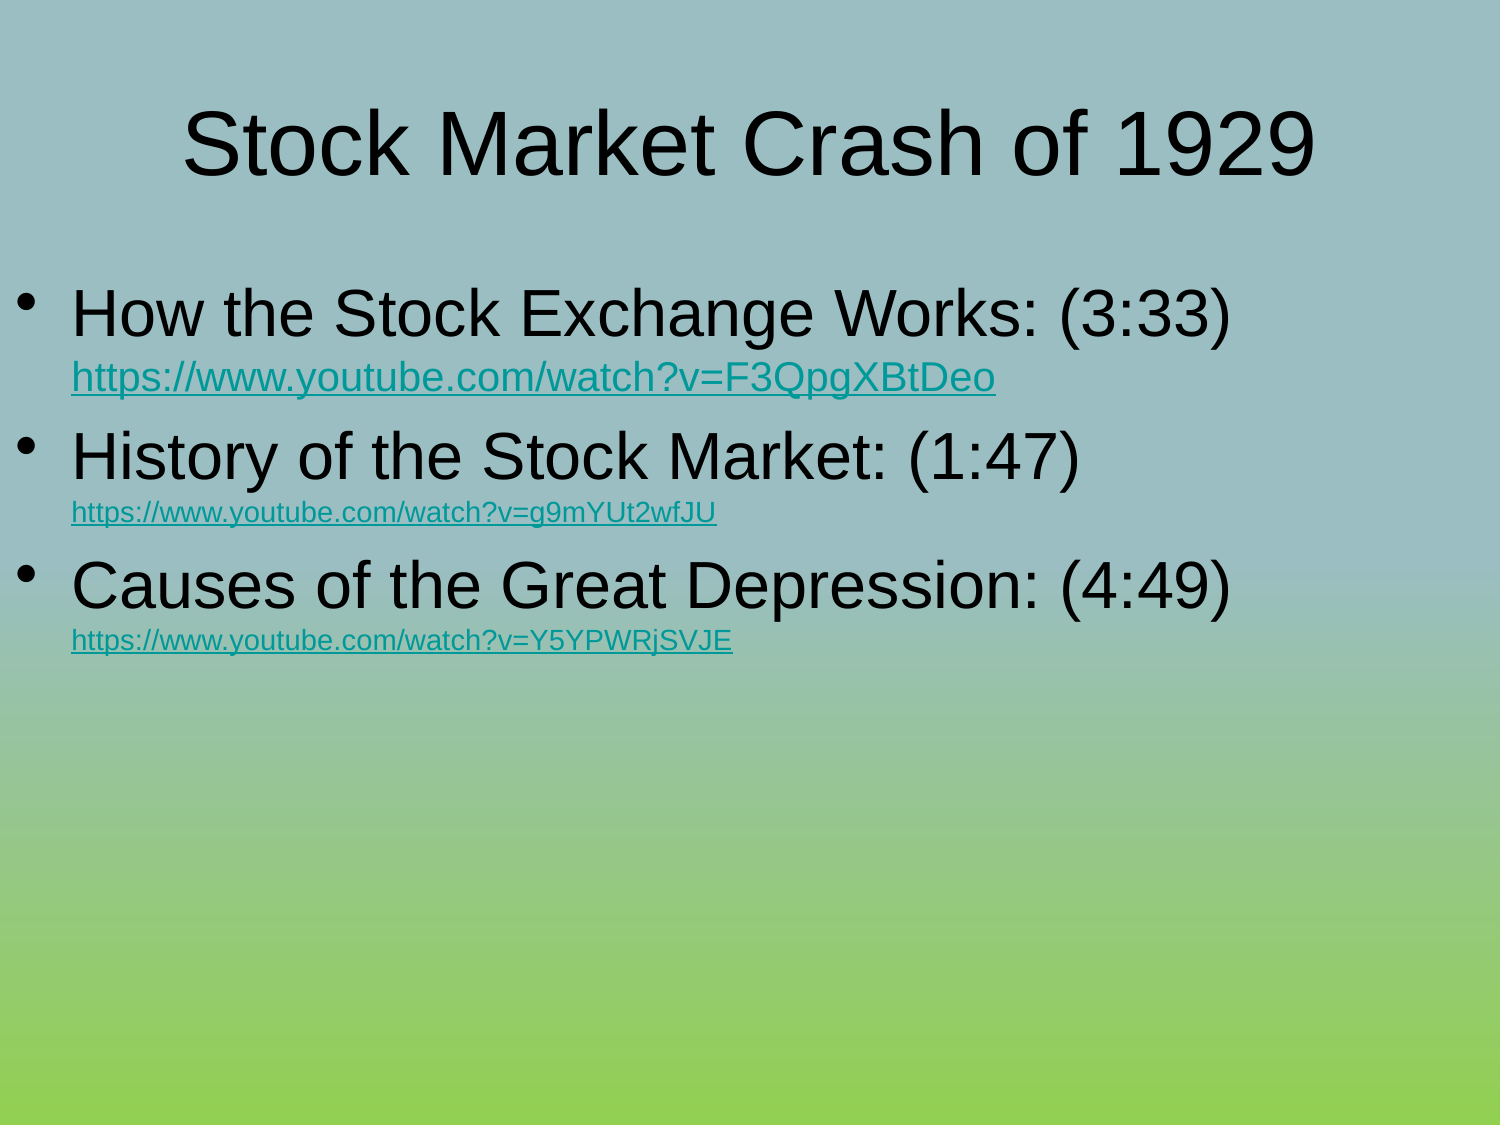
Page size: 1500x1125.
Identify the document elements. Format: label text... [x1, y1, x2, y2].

list How the Stock Exchange Works: (3:33) https://www.youtube.com/watch?v=F3QpgXBtDeo History of the Stock Market: (1:47) https://www.youtube.com/watch?v=g9mYUt2wfJU Causes of the Great Depression: (4:49) https://www.youtube.com/watch?v=Y5YPWRjSVJE [0, 262, 1500, 1125]
title Stock Market Crash of 1929 [74, 44, 1426, 233]
